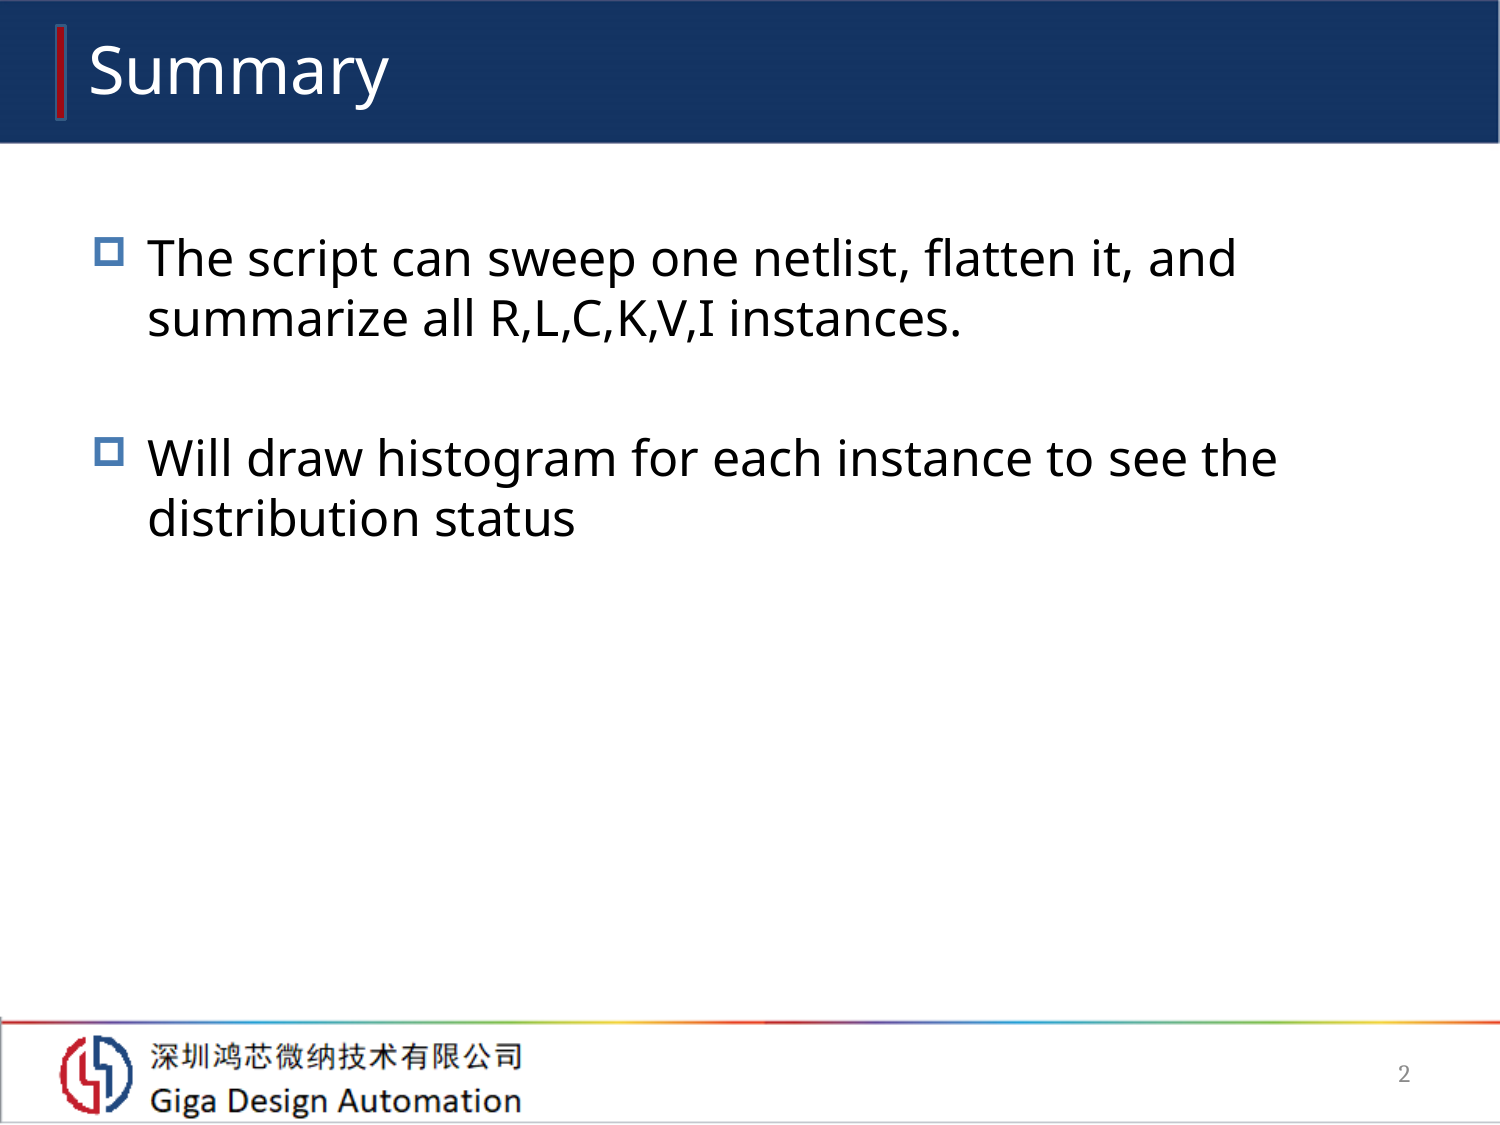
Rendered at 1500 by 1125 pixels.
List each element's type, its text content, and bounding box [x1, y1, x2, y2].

slide_number 2 [1074, 1042, 1425, 1103]
list The script can sweep one netlist, flatten it, and summarize all R,L,C,K,V,I instances. Will draw histogram for each instance to see the distribution status [76, 149, 1424, 1012]
picture [0, 0, 1500, 1125]
title Summary [73, 20, 1424, 138]
